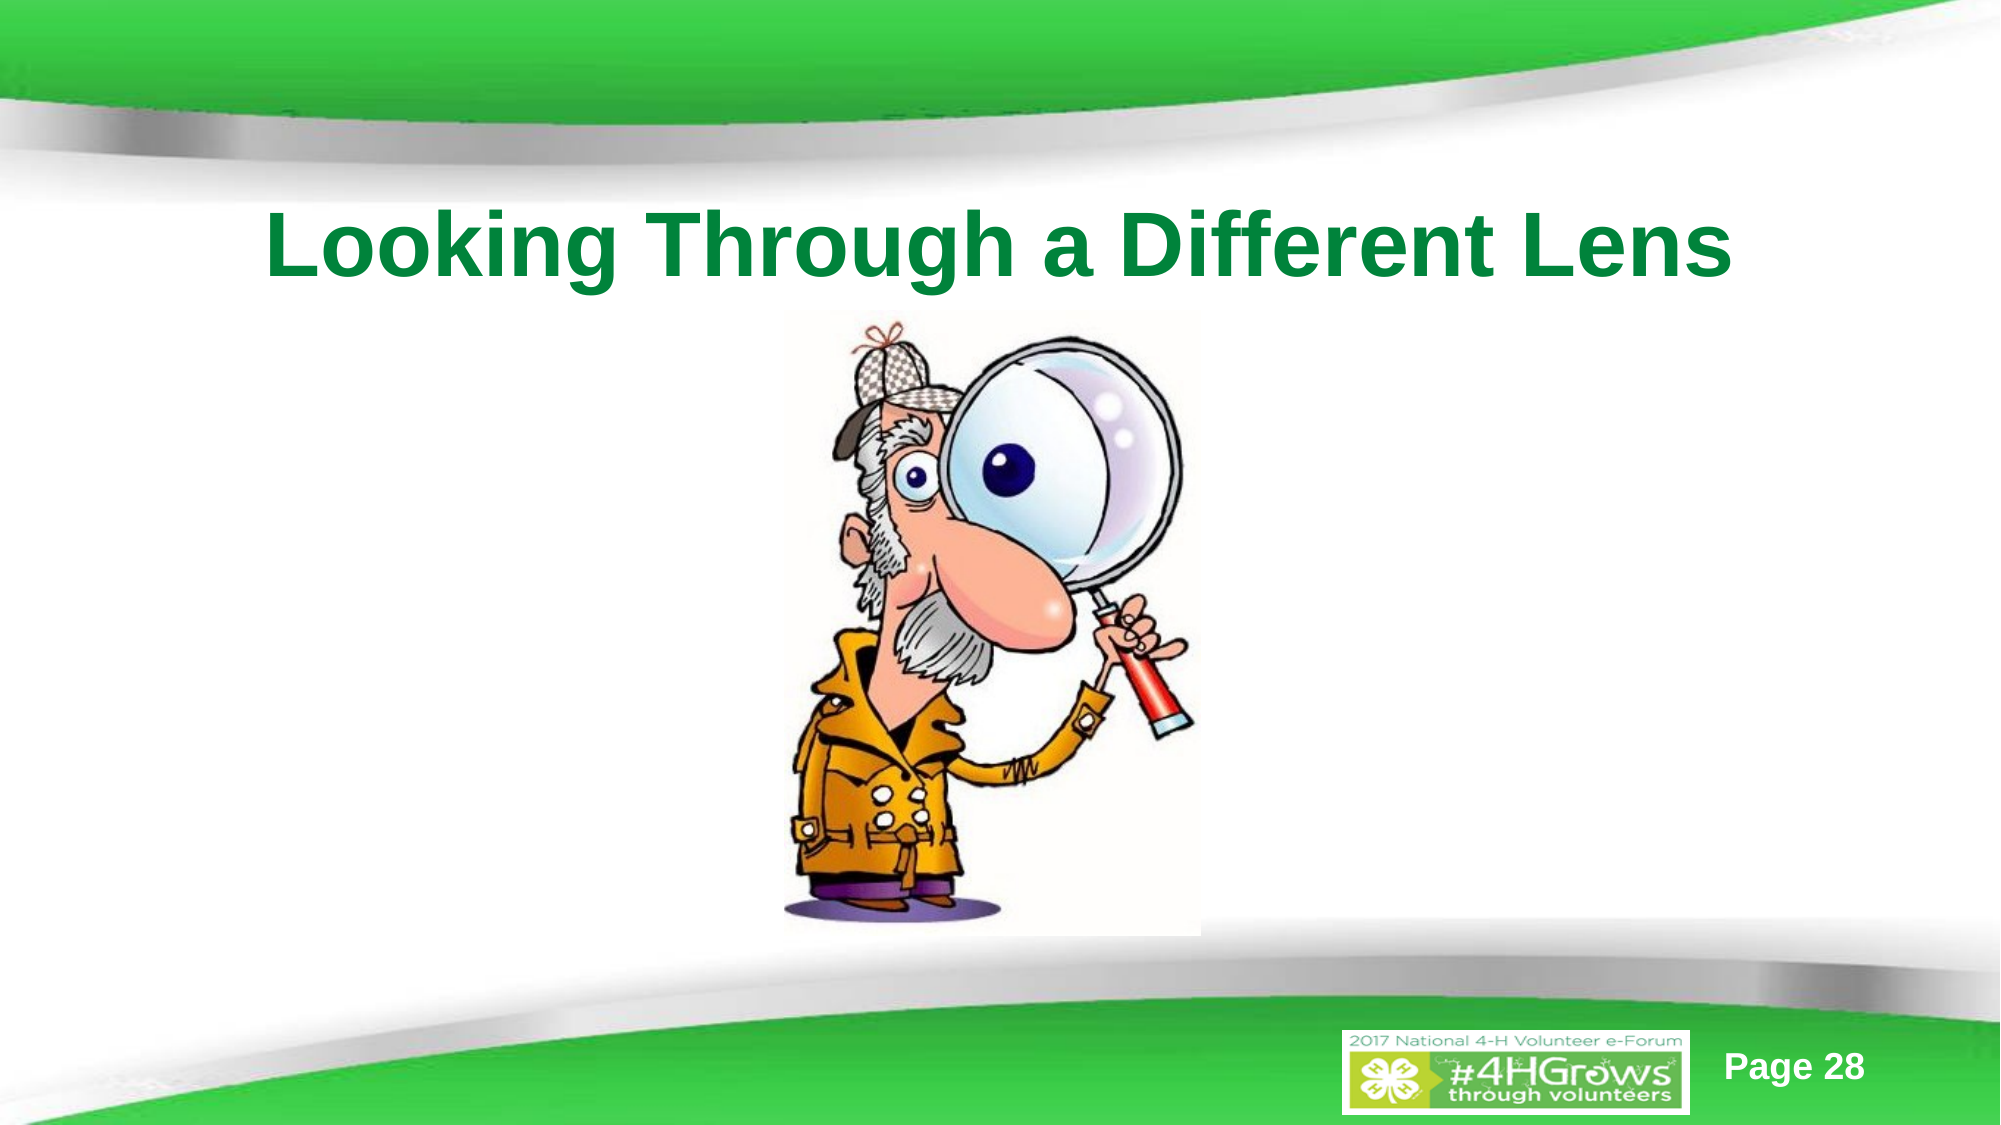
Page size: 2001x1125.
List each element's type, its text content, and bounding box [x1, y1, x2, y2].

picture [0, 0, 2000, 1125]
text_box Looking Through a Different Lens [249, 177, 1845, 256]
